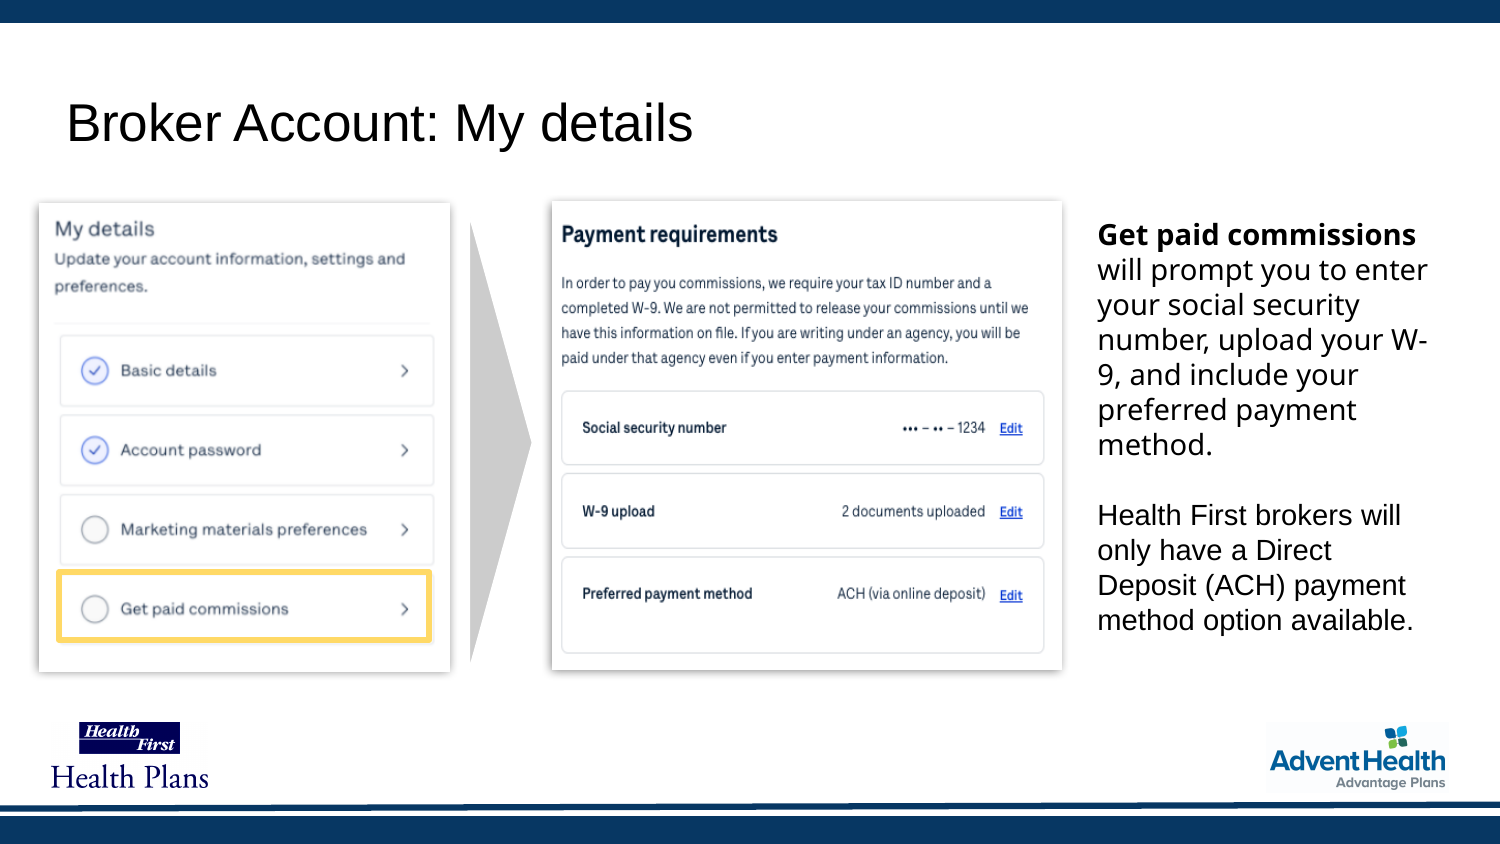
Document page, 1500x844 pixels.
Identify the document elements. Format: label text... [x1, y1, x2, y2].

picture [1265, 722, 1450, 793]
picture [39, 203, 450, 672]
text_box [0, 804, 1500, 809]
text_box [469, 215, 533, 670]
title Broker Account: My details [51, 72, 1449, 167]
text_box Get paid commissions will prompt you to enter your social security number, upload your W-9, and include your preferred payment method. Health First brokers will only have a Direct Deposit (ACH) payment method option available. [1082, 201, 1450, 664]
text_box [0, 816, 1500, 844]
picture [50, 722, 208, 788]
text_box [0, 0, 1500, 25]
picture [551, 201, 1062, 670]
